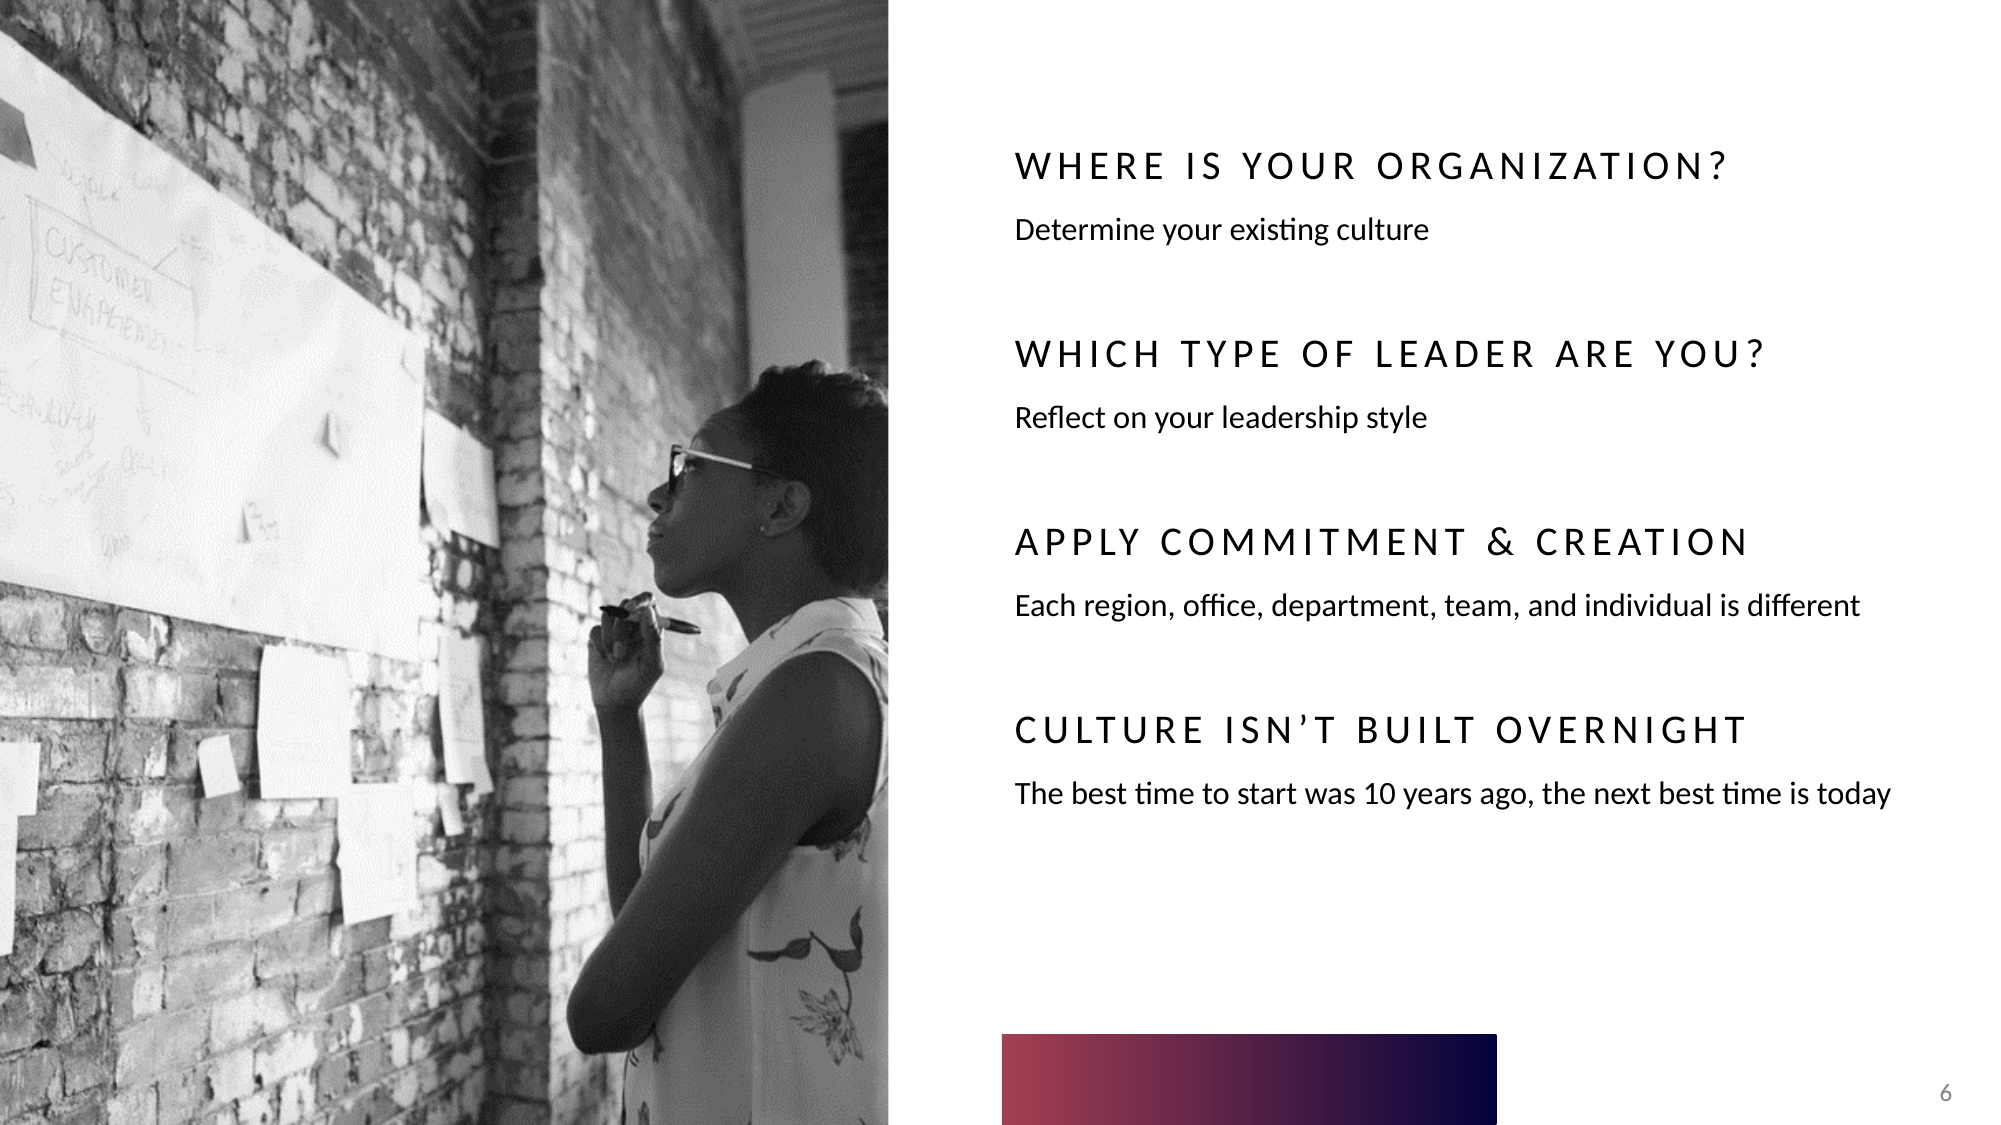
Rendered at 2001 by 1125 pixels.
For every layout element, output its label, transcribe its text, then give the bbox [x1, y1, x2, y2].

slide_number 6 [1894, 1061, 1968, 1121]
list WHERE IS YOUR ORGANIZATION? Determine your existing culture WHICH TYPE OF LEADER ARE YOU? Reflect on your leadership style APPLY COMMITMENT & CREATION Each region, office, department, team, and individual is different CULTURE ISN’T BUILT OVERNIGHT The best time to start was 10 years ago, the next best time is today [999, 130, 2000, 822]
picture [0, 0, 889, 1125]
